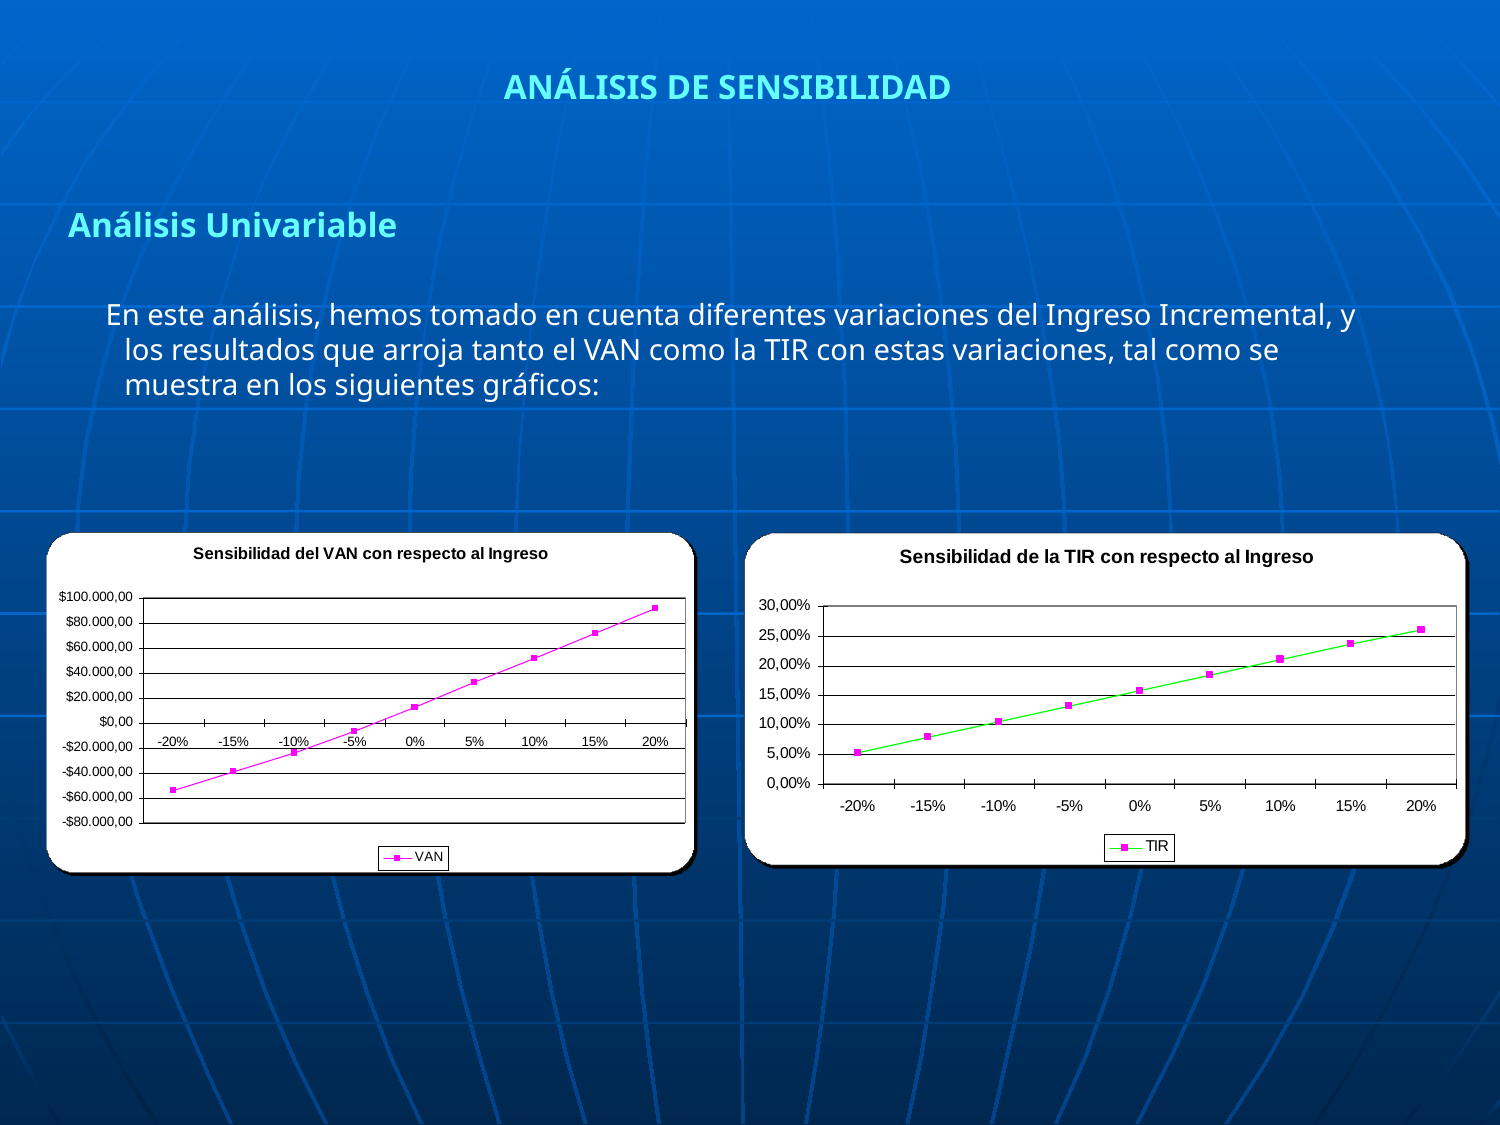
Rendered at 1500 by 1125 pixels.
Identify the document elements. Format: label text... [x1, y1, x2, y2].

list Análisis Univariable En este análisis, hemos tomado en cuenta diferentes variaciones del Ingreso Incremental, y los resultados que arroja tanto el VAN como la TIR con estas variaciones, tal como se muestra en los siguientes gráficos: [52, 196, 1389, 374]
title ANÁLISIS DE SENSIBILIDAD [64, 30, 1416, 103]
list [737, 526, 1477, 875]
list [40, 526, 704, 882]
